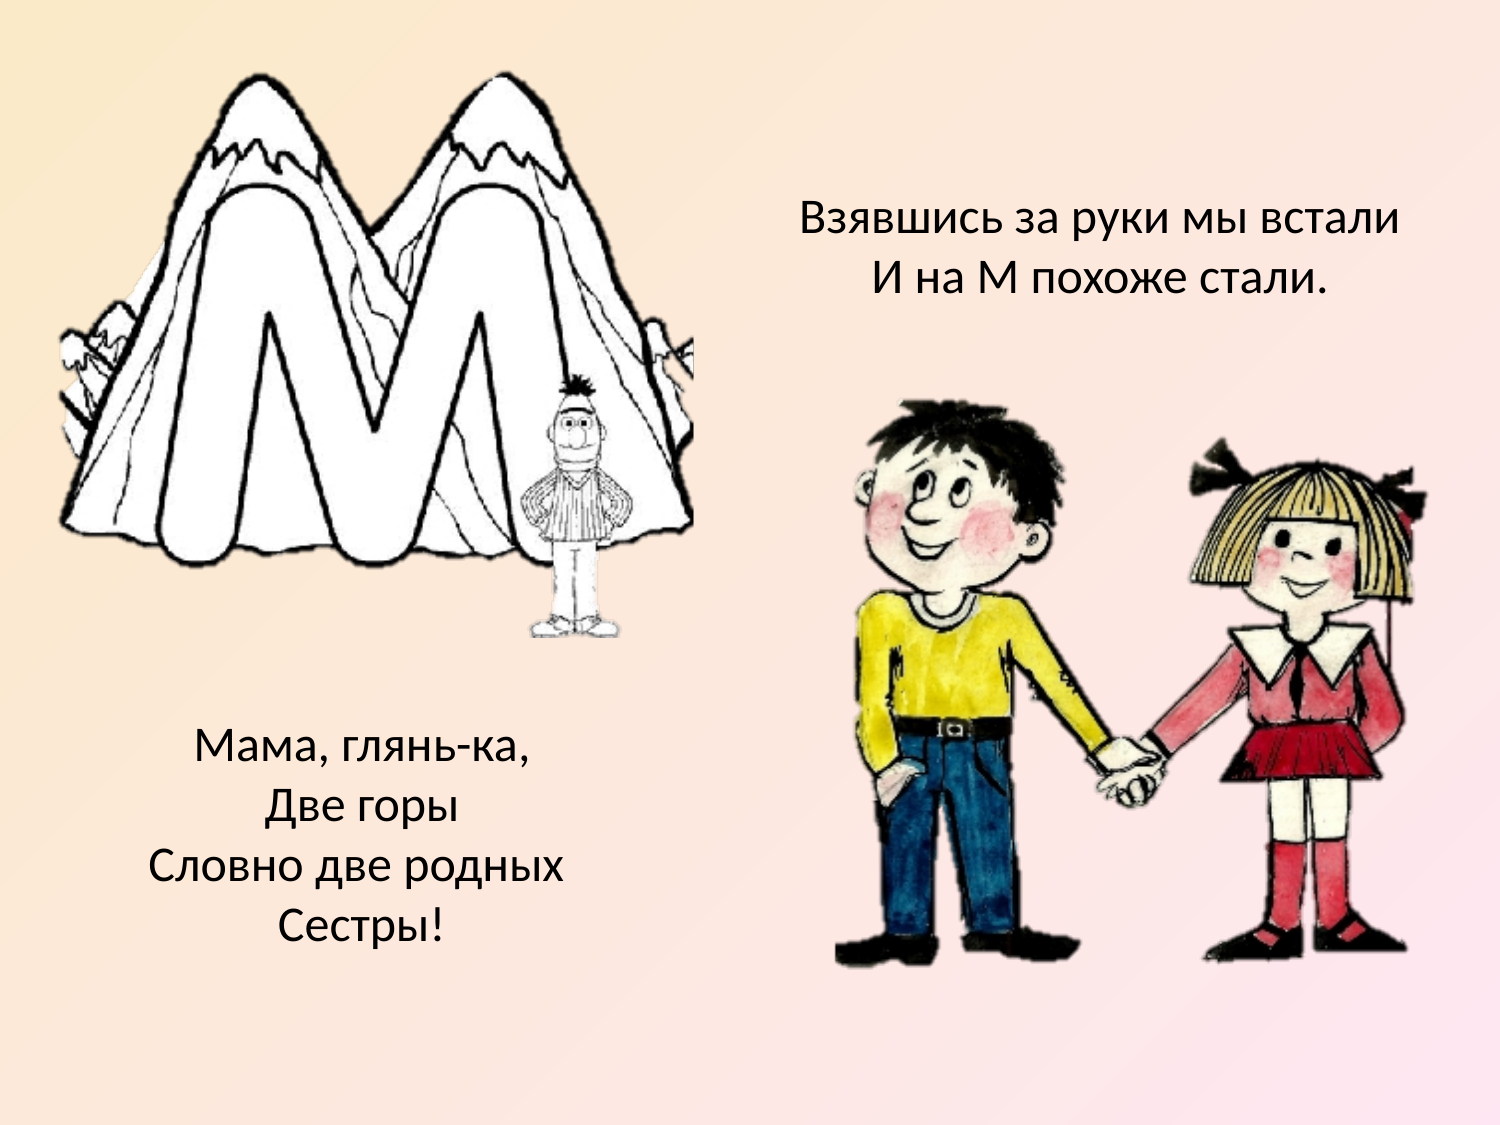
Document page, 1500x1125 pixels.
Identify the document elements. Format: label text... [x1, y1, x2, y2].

picture [43, 47, 726, 638]
text_box Мама, глянь-ка, Две горы Словно две родных Сестры! [35, 685, 689, 977]
title Взявшись за руки мы встали И на М похоже стали. [730, 149, 1475, 338]
picture [805, 384, 1459, 991]
